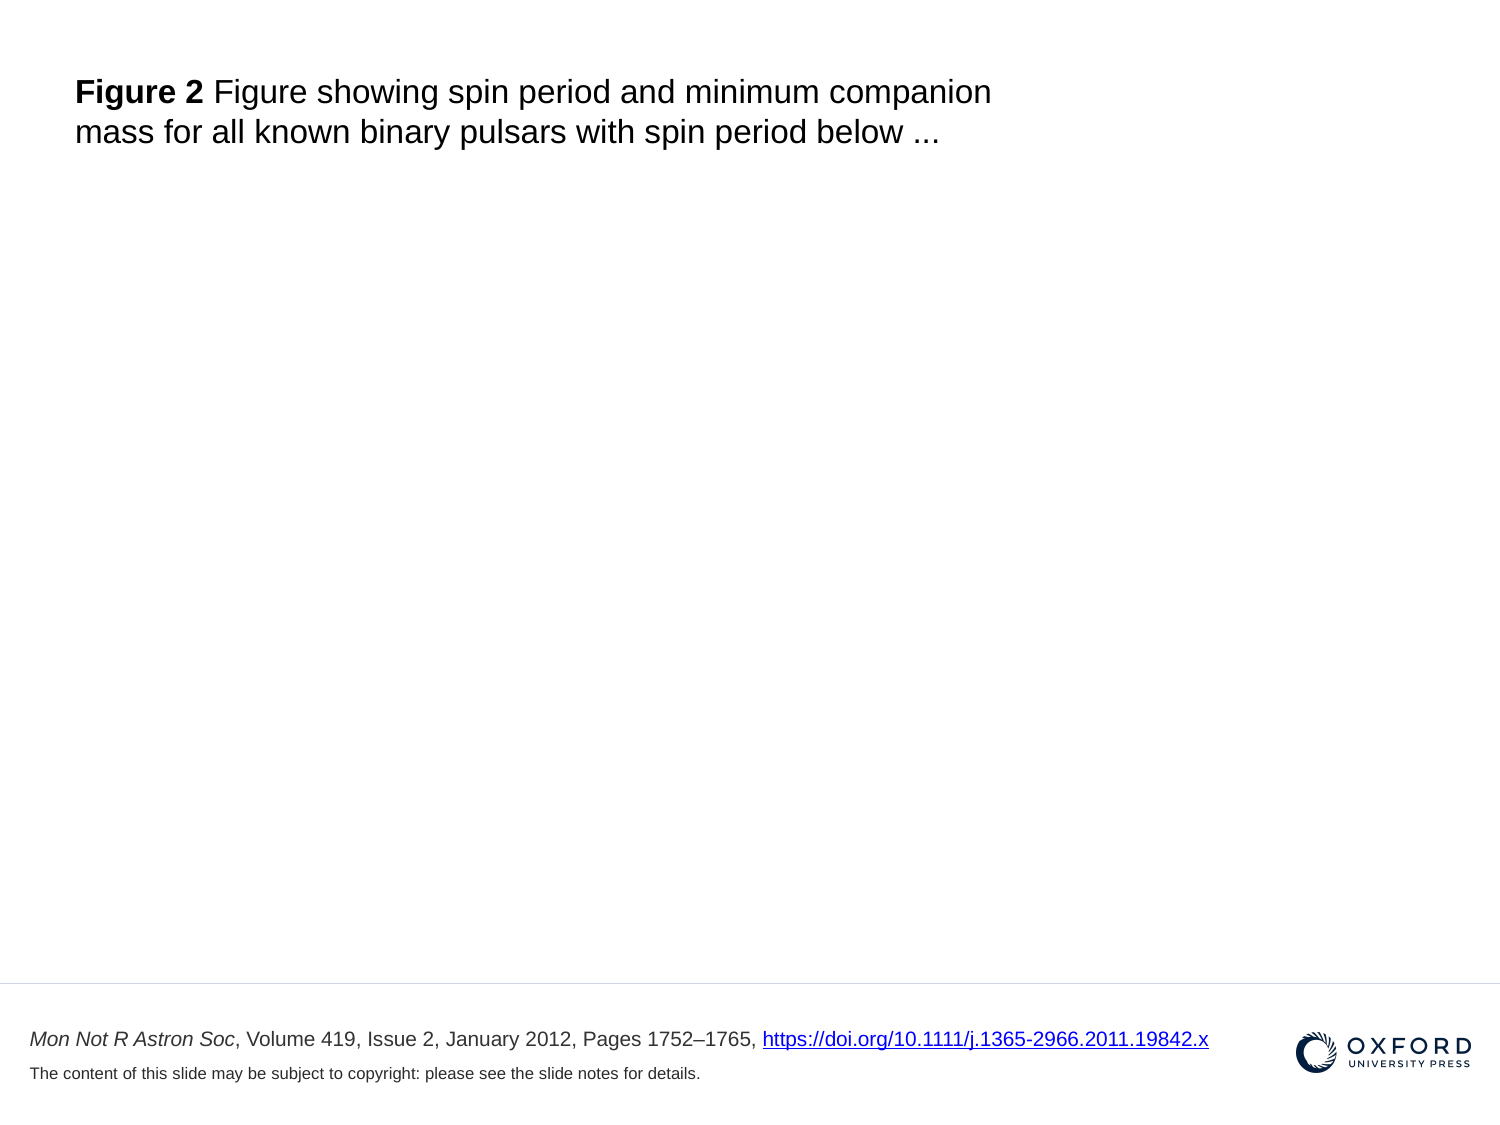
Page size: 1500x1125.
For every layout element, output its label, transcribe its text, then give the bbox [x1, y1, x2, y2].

footer Mon Not R Astron Soc, Volume 419, Issue 2, January 2012, Pages 1752–1765, https://doi.org/10.1111/j.1365-2966.2011.19842.x The content of this slide may be subject to copyright: please see the slide notes for details. [0, 983, 1260, 1125]
picture [1296, 1032, 1471, 1073]
title Figure 2 Figure showing spin period and minimum companion mass for all known binary pulsars with spin period below ... [75, 69, 1078, 171]
